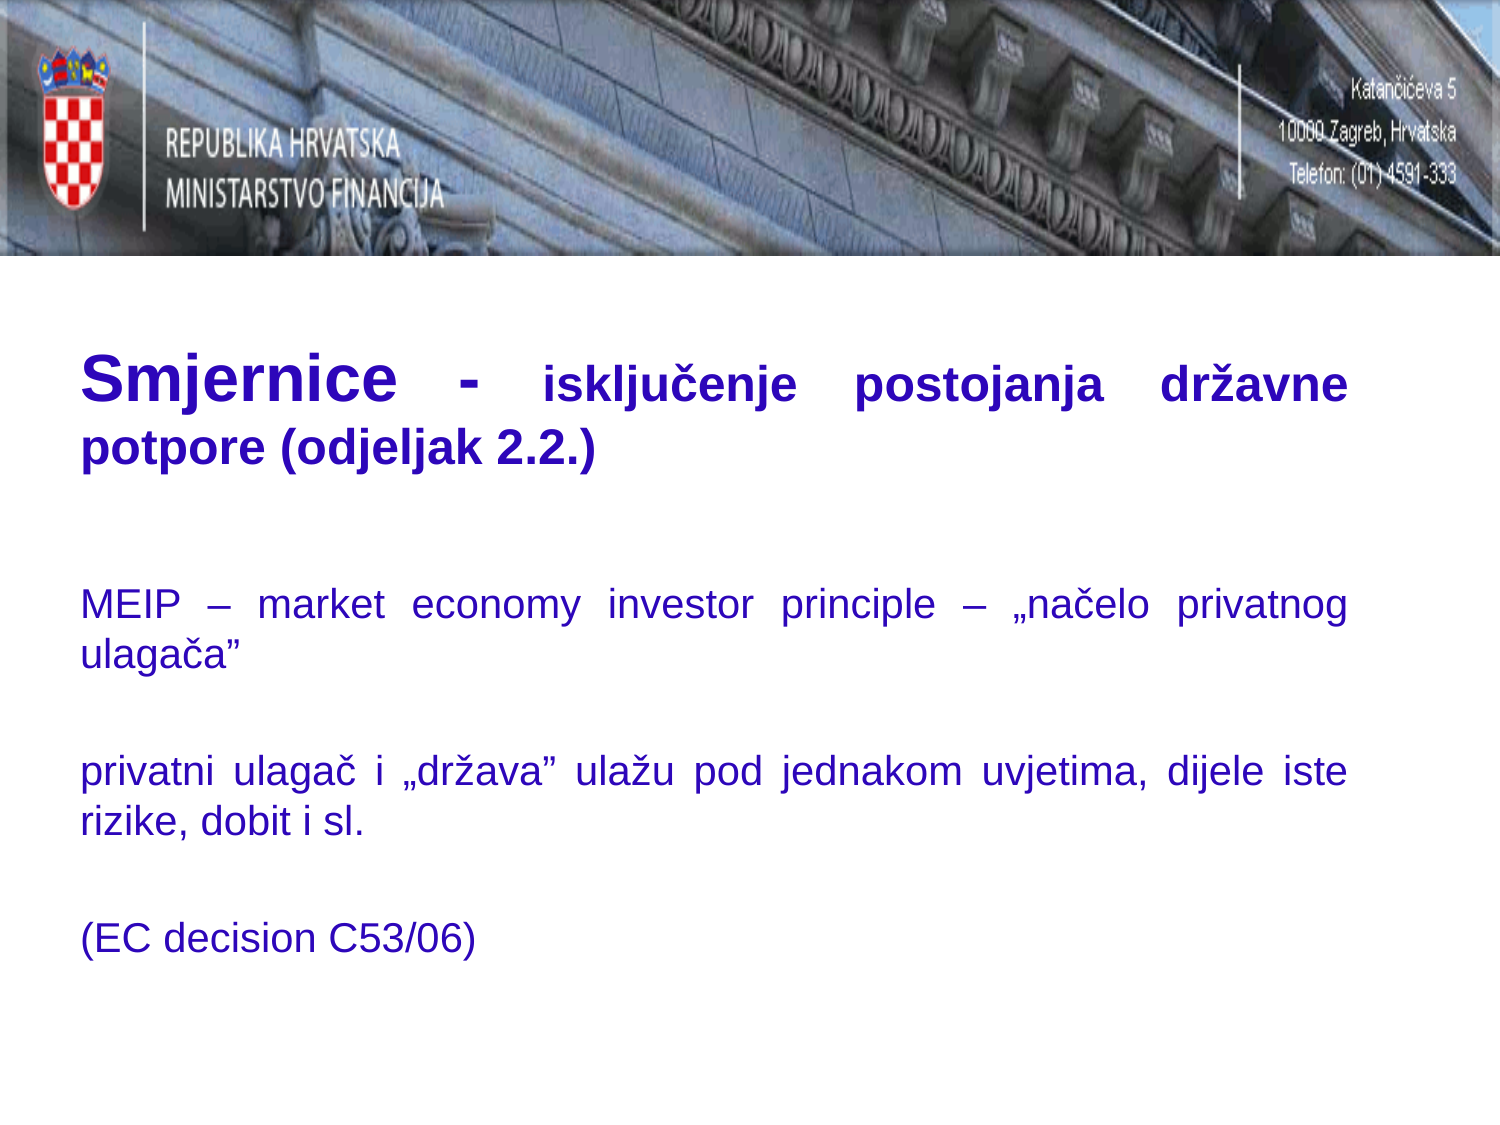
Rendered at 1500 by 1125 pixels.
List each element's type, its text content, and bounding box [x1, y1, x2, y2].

picture [0, 0, 1500, 256]
subtitle Smjernice - isključenje postojanja državne potpore (odjeljak 2.2.) MEIP – market economy investor principle – „načelo privatnog ulagača” privatni ulagač i „država” ulažu pod jednakom uvjetima, dijele iste rizike, dobit i sl. (EC decision C53/06) [64, 278, 1365, 1071]
